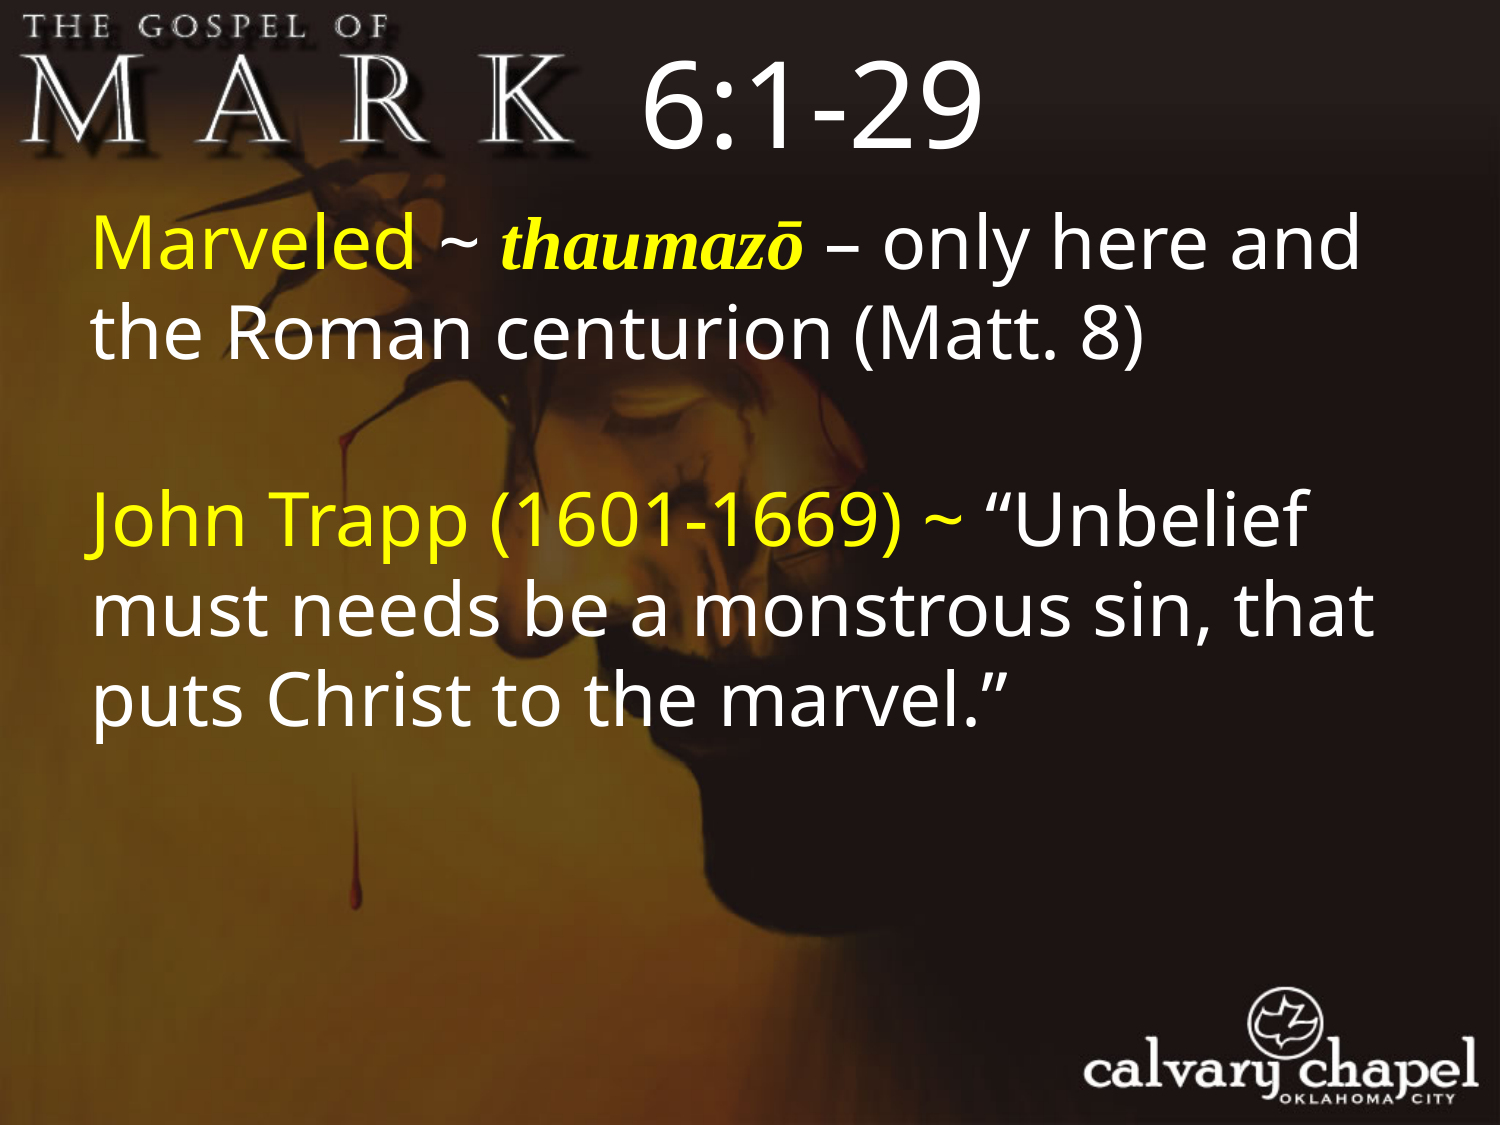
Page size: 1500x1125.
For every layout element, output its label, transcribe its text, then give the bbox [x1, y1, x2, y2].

picture [0, 0, 1500, 1125]
text_box John Trapp (1601-1669) ~ “Unbelief must needs be a monstrous sin, that puts Christ to the marvel.” [75, 463, 1426, 749]
text_box Marveled ~ thaumazō – only here and the Roman centurion (Matt. 8) [74, 187, 1425, 383]
text_box 6:1-29 [624, 20, 1425, 180]
